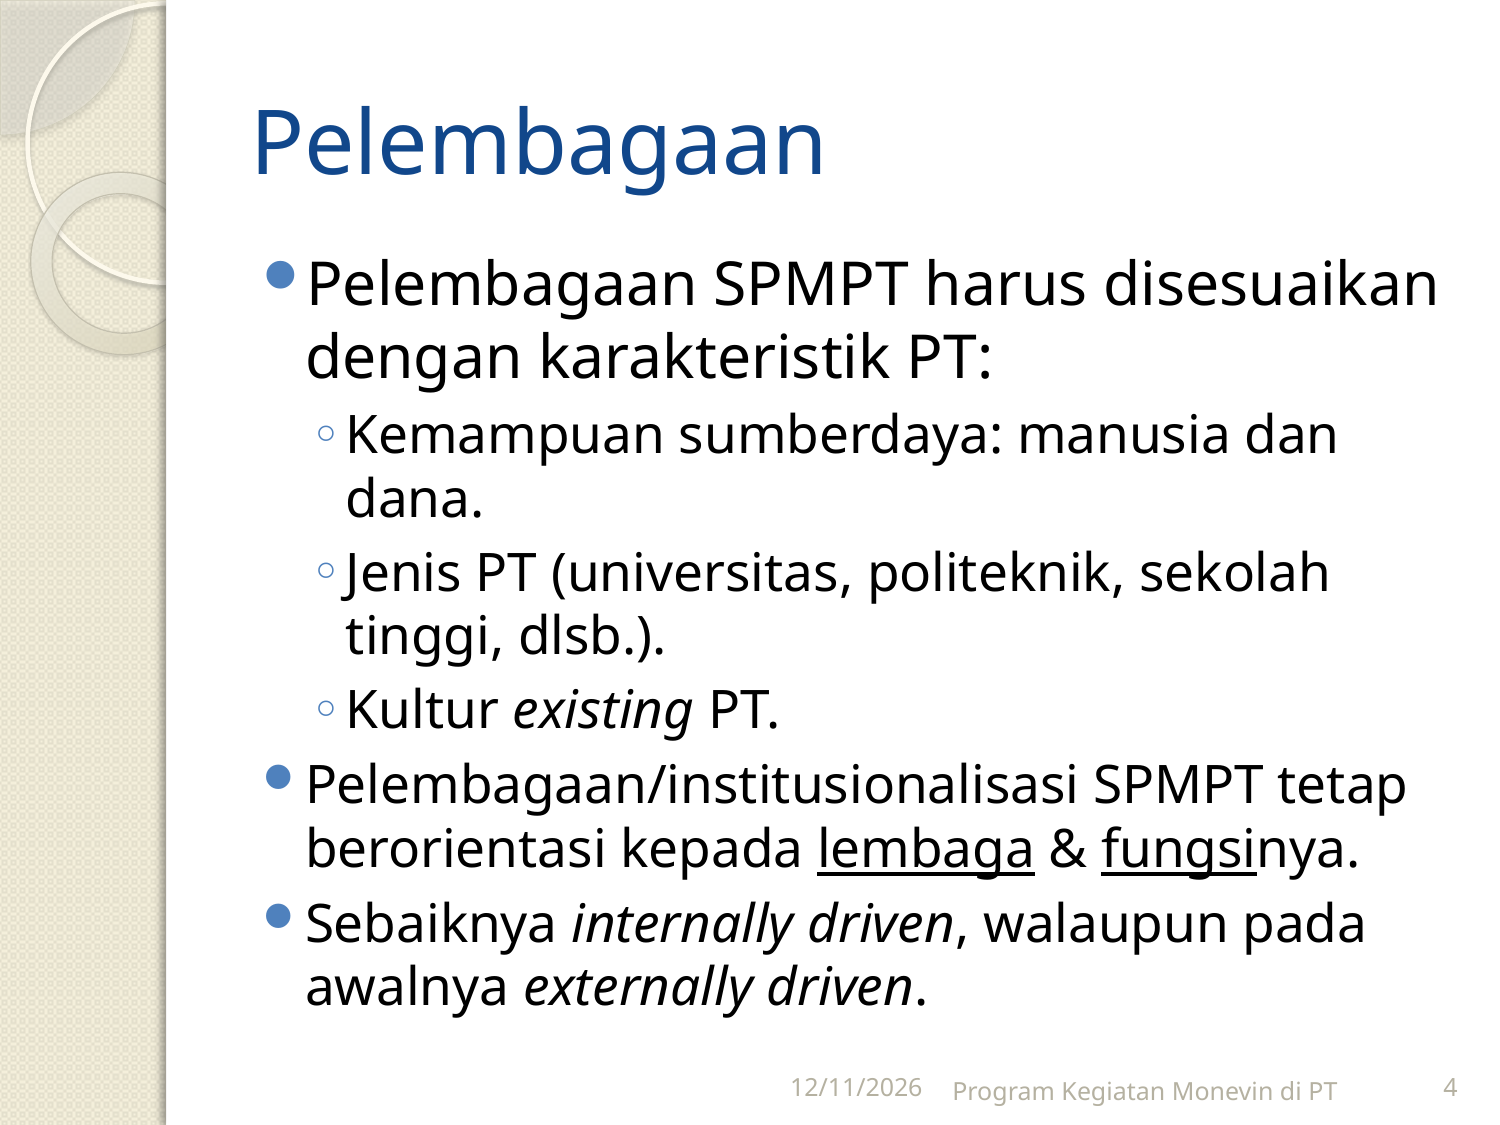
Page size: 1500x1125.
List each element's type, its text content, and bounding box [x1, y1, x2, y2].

list Pelembagaan SPMPT harus disesuaikan dengan karakteristik PT: Kemampuan sumberdaya: manusia dan dana. Jenis PT (universitas, politeknik, sekolah tinggi, dlsb.). Kultur existing PT. Pelembagaan/institusionalisasi SPMPT tetap berorientasi kepada lembaga & fungsinya. Sebaiknya internally driven, walaupun pada awalnya externally driven. [235, 237, 1466, 1026]
title Pelembagaan [235, 45, 1466, 233]
footer Program Kegiatan Monevin di PT [937, 1034, 1413, 1113]
slide_number 4 [1413, 1034, 1488, 1113]
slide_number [587, 1034, 937, 1113]
